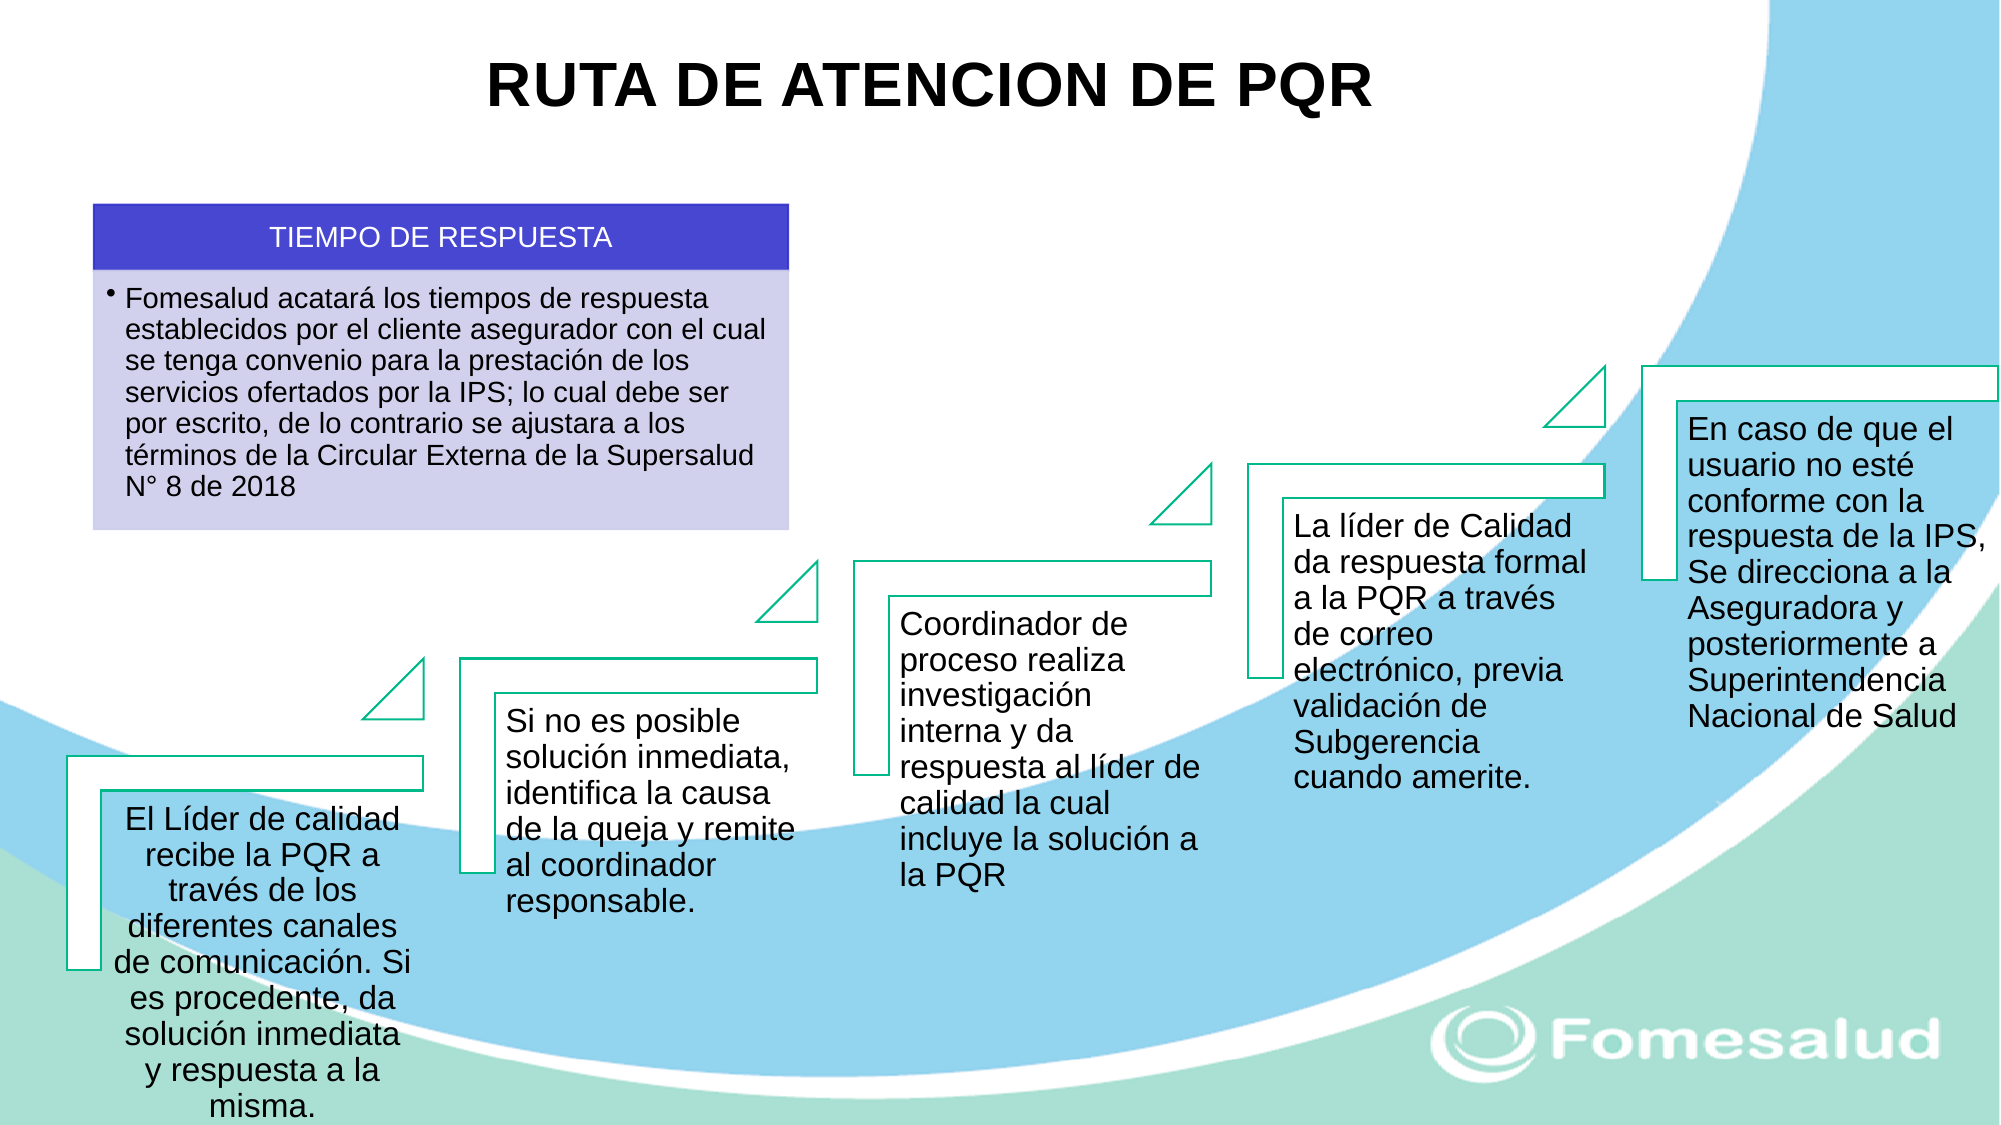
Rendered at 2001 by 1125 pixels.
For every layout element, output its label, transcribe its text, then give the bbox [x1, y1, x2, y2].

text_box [93, 196, 789, 537]
text_box RUTA DE ATENCION DE PQR [205, 36, 1656, 127]
picture [0, 0, 2000, 1125]
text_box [65, 295, 2000, 1125]
